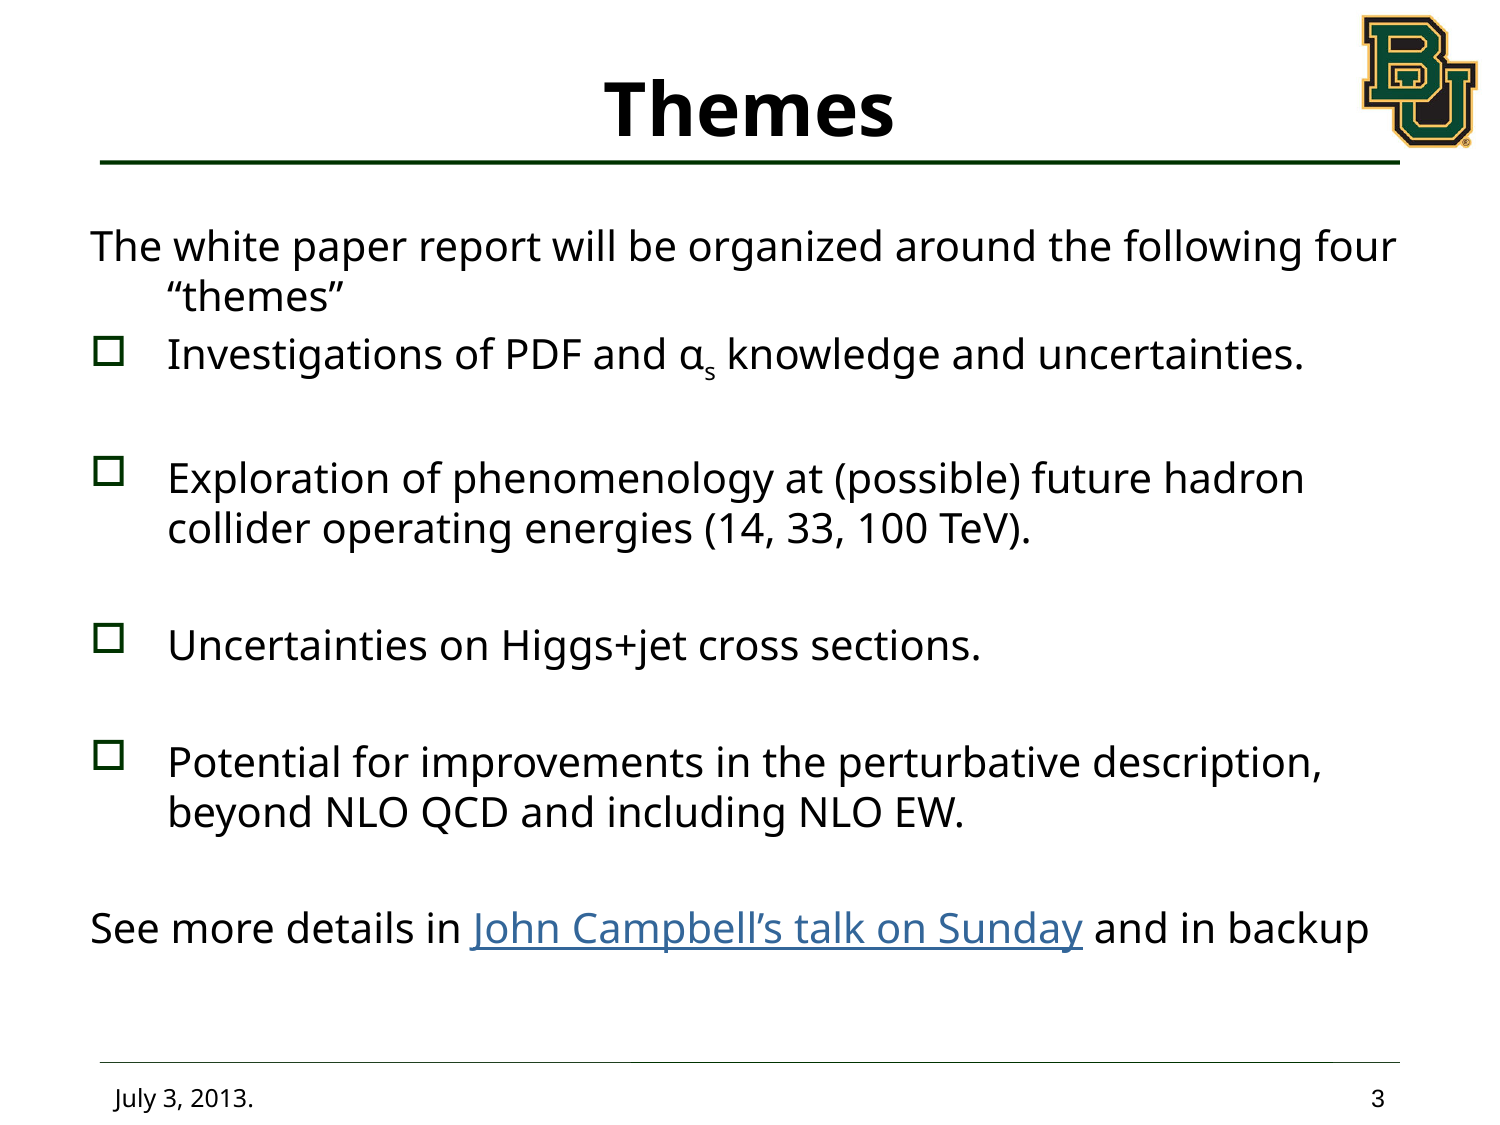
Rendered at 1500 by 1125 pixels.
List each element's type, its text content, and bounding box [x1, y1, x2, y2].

slide_number 3 [1074, 1074, 1401, 1103]
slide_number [99, 1074, 426, 1103]
title Themes [137, 18, 1363, 160]
list The white paper report will be organized around the following four “themes” Investigations of PDF and αs knowledge and uncertainties. Exploration of phenomenology at (possible) future hadron collider operating energies (14, 33, 100 TeV). Uncertainties on Higgs+jet cross sections. Potential for improvements in the perturbative description, beyond NLO QCD and including NLO EW. See more details in John Campbell’s talk on Sunday and in backup [74, 212, 1463, 1063]
picture [1344, 4, 1494, 155]
